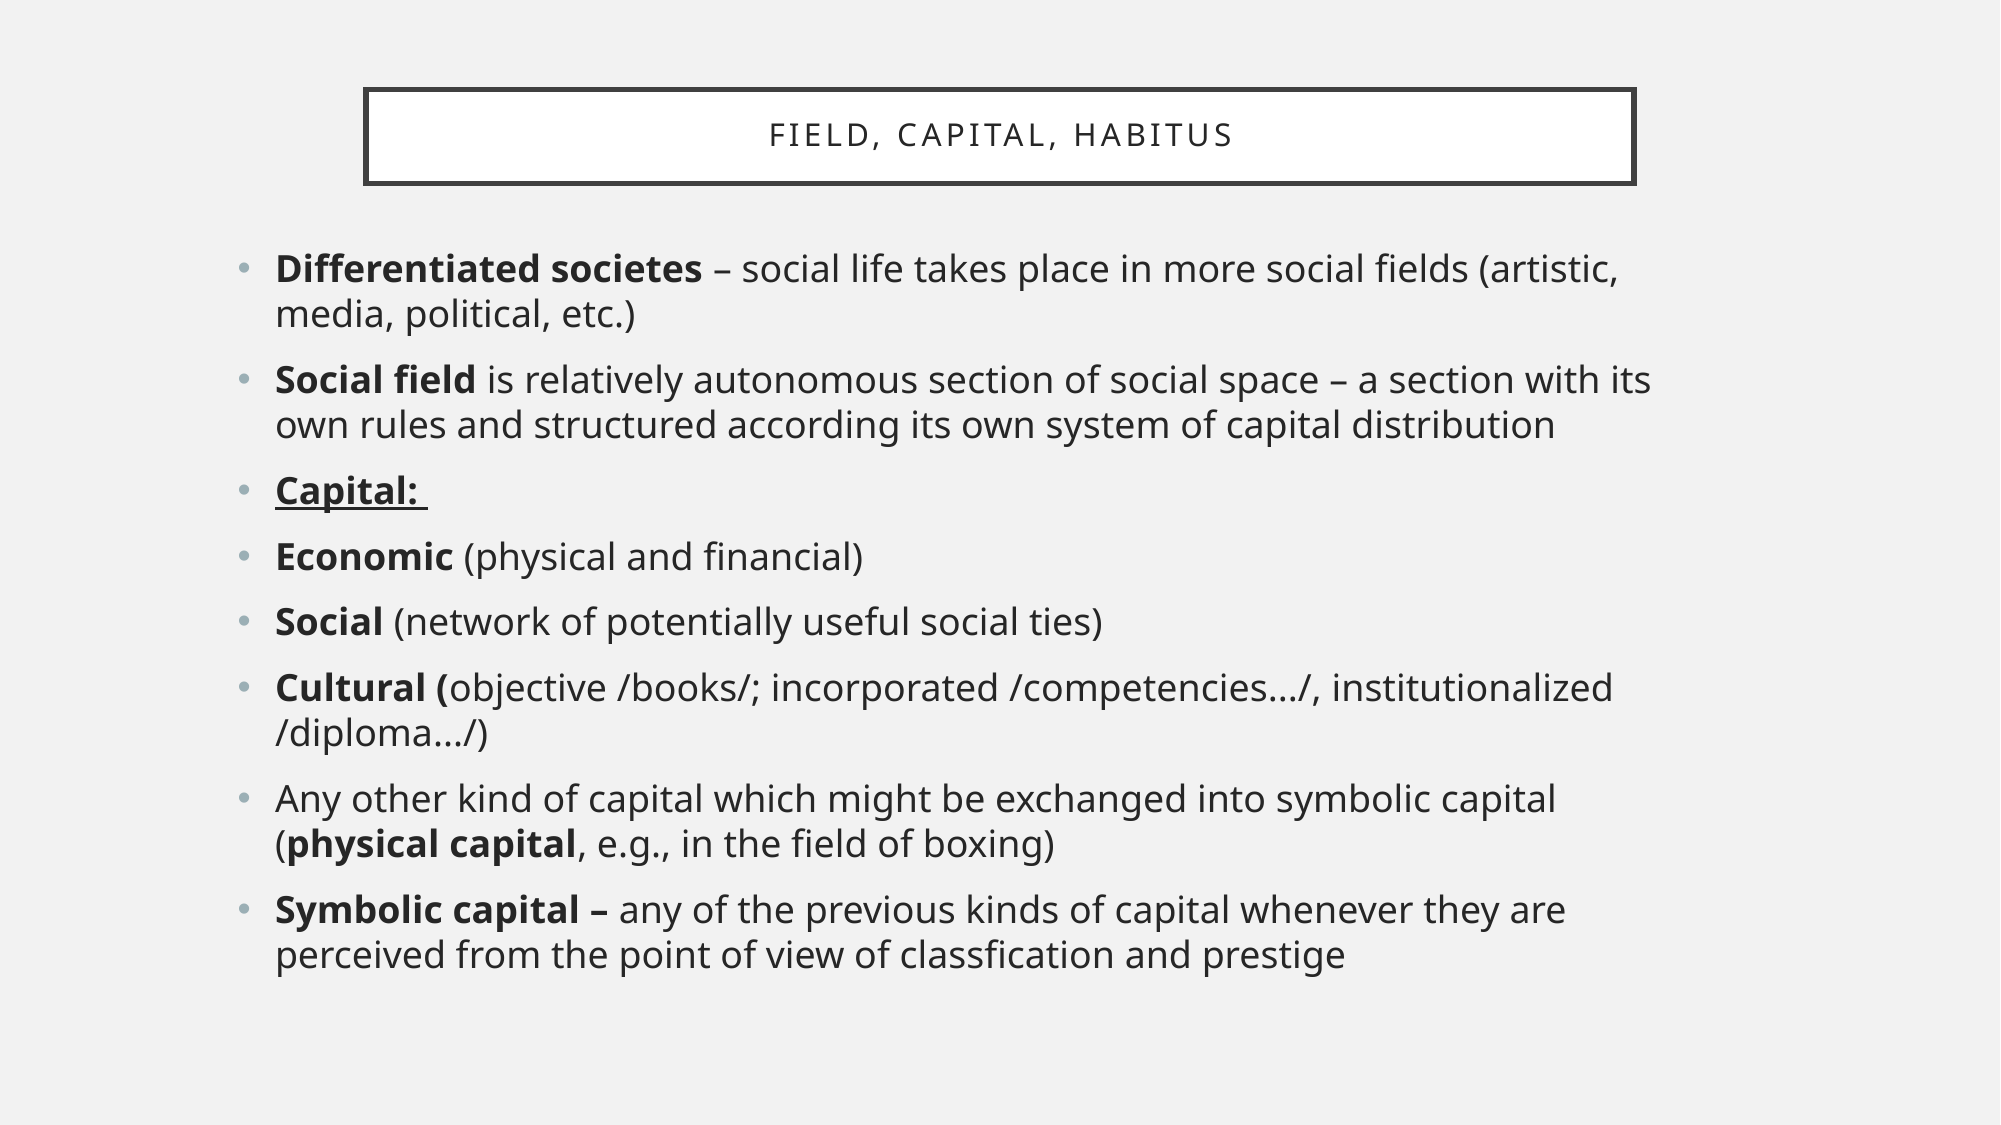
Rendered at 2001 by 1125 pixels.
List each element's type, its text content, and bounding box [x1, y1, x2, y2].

list Differentiated societes – social life takes place in more social fields (artistic, media, political, etc.) Social field is relatively autonomous section of social space – a section with its own rules and structured according its own system of capital distribution Capital: Economic (physical and financial) Social (network of potentially useful social ties) Cultural (objective /books/; incorporated /competencies.../, institutionalized /diploma.../) Any other kind of capital which might be exchanged into symbolic capital (physical capital, e.g., in the field of boxing) Symbolic capital – any of the previous kinds of capital whenever they are perceived from the point of view of classfication and prestige [222, 237, 1738, 1049]
title Field, capital, habitus [363, 87, 1637, 186]
